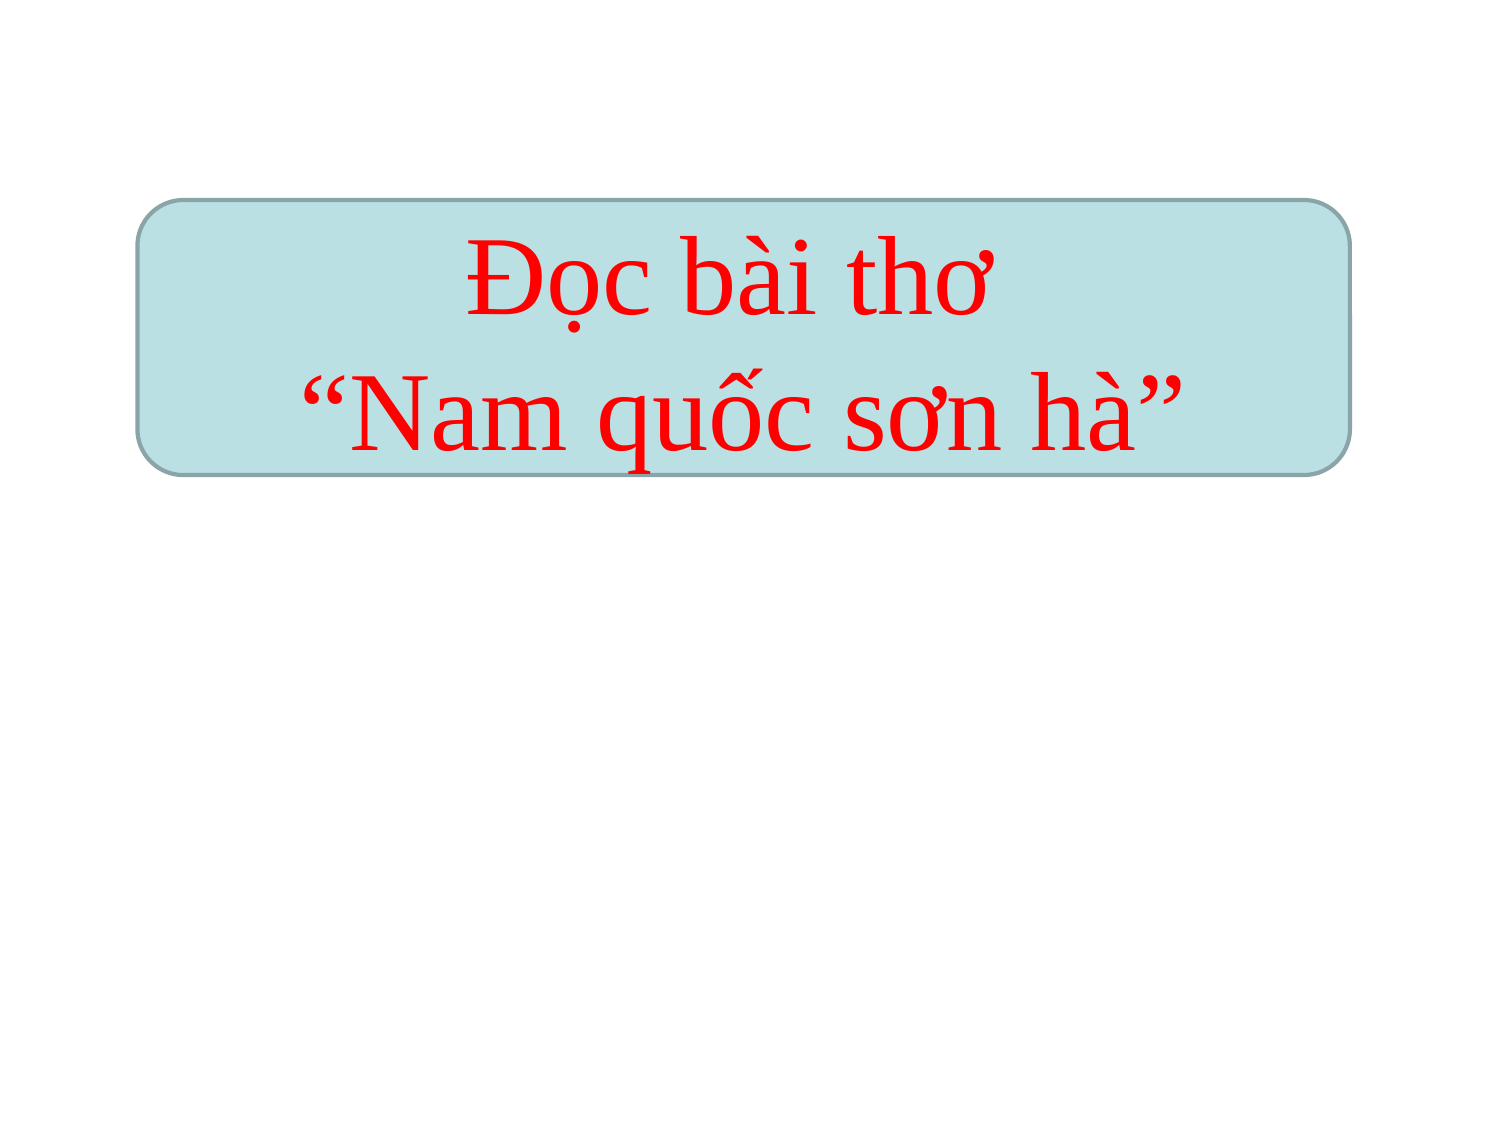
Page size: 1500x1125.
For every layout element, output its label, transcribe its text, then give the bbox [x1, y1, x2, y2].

text_box Đọc bài thơ “Nam quốc sơn hà” [135, 197, 1353, 478]
